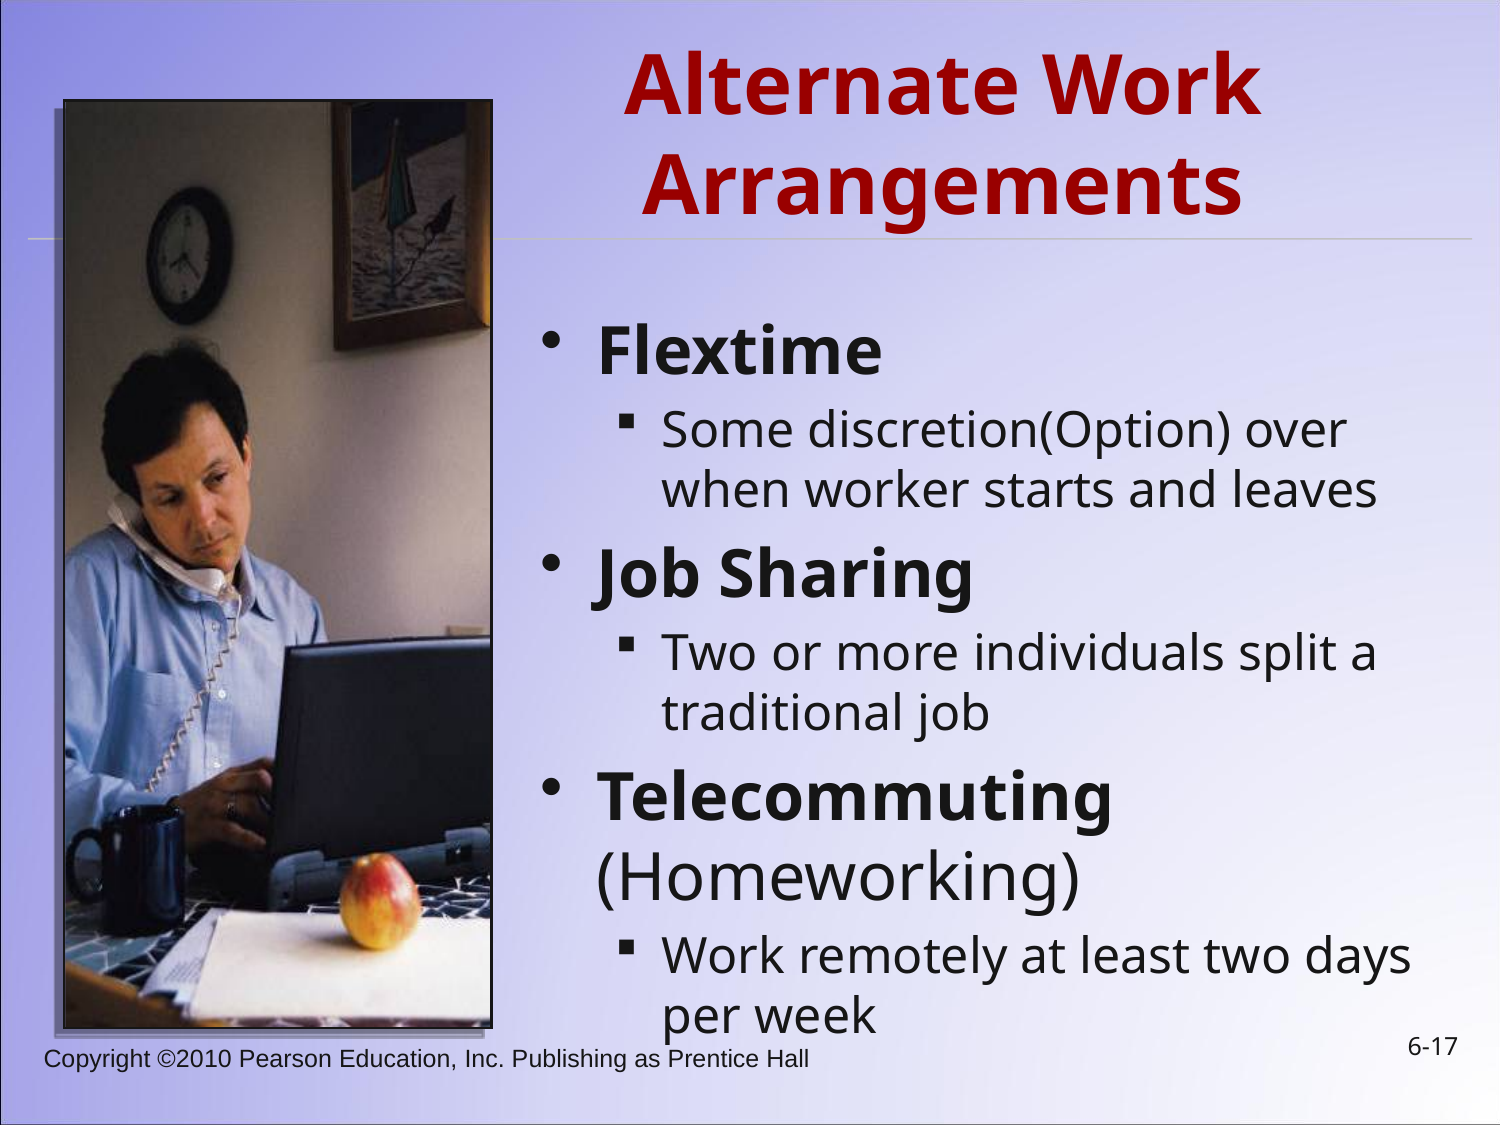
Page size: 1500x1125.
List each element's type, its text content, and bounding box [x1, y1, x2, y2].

title Alternate Work Arrangements [500, 37, 1388, 225]
picture [0, 0, 1500, 1125]
slide_number 6-17 [1160, 1022, 1474, 1099]
list Flextime Some discretion(Option) over when worker starts and leaves Job Sharing Two or more individuals split a traditional job Telecommuting (Homeworking) Work remotely at least two days per week [525, 299, 1435, 1000]
